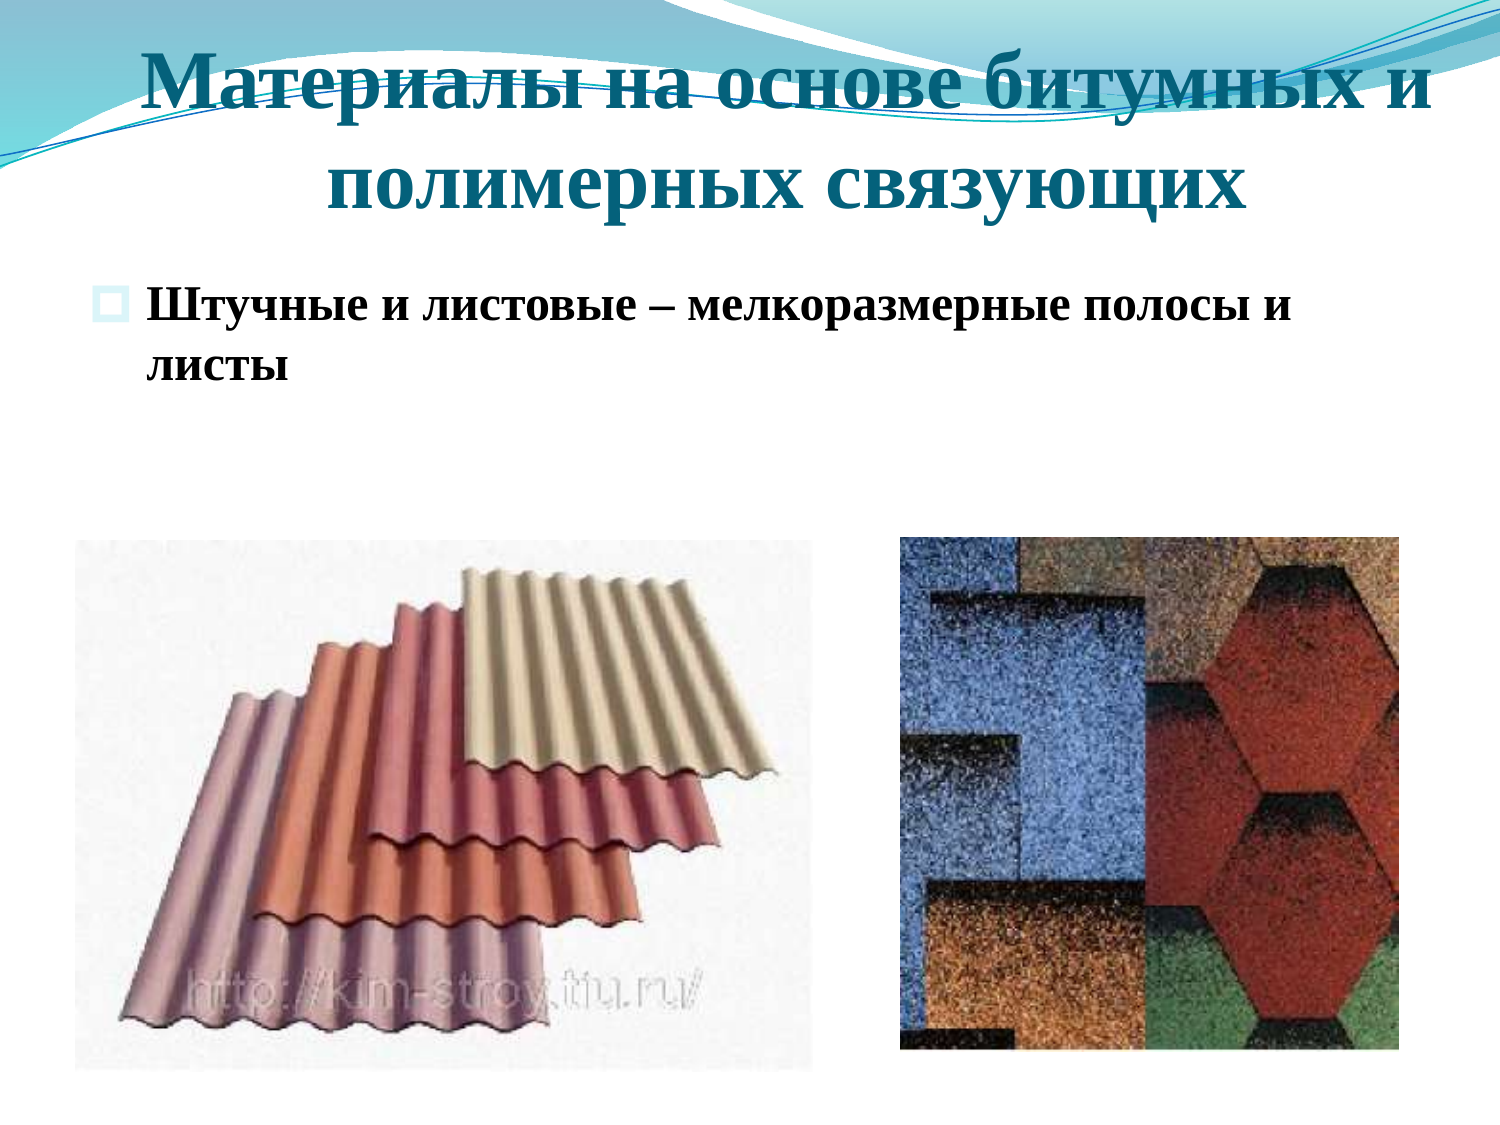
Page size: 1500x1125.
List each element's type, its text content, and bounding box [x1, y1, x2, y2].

title Материалы на основе битумных и полимерных связующих [75, 45, 1500, 233]
picture [899, 537, 1399, 1052]
picture [74, 540, 813, 1072]
list Штучные и листовые – мелкоразмерные полосы и листы [75, 262, 1425, 1006]
